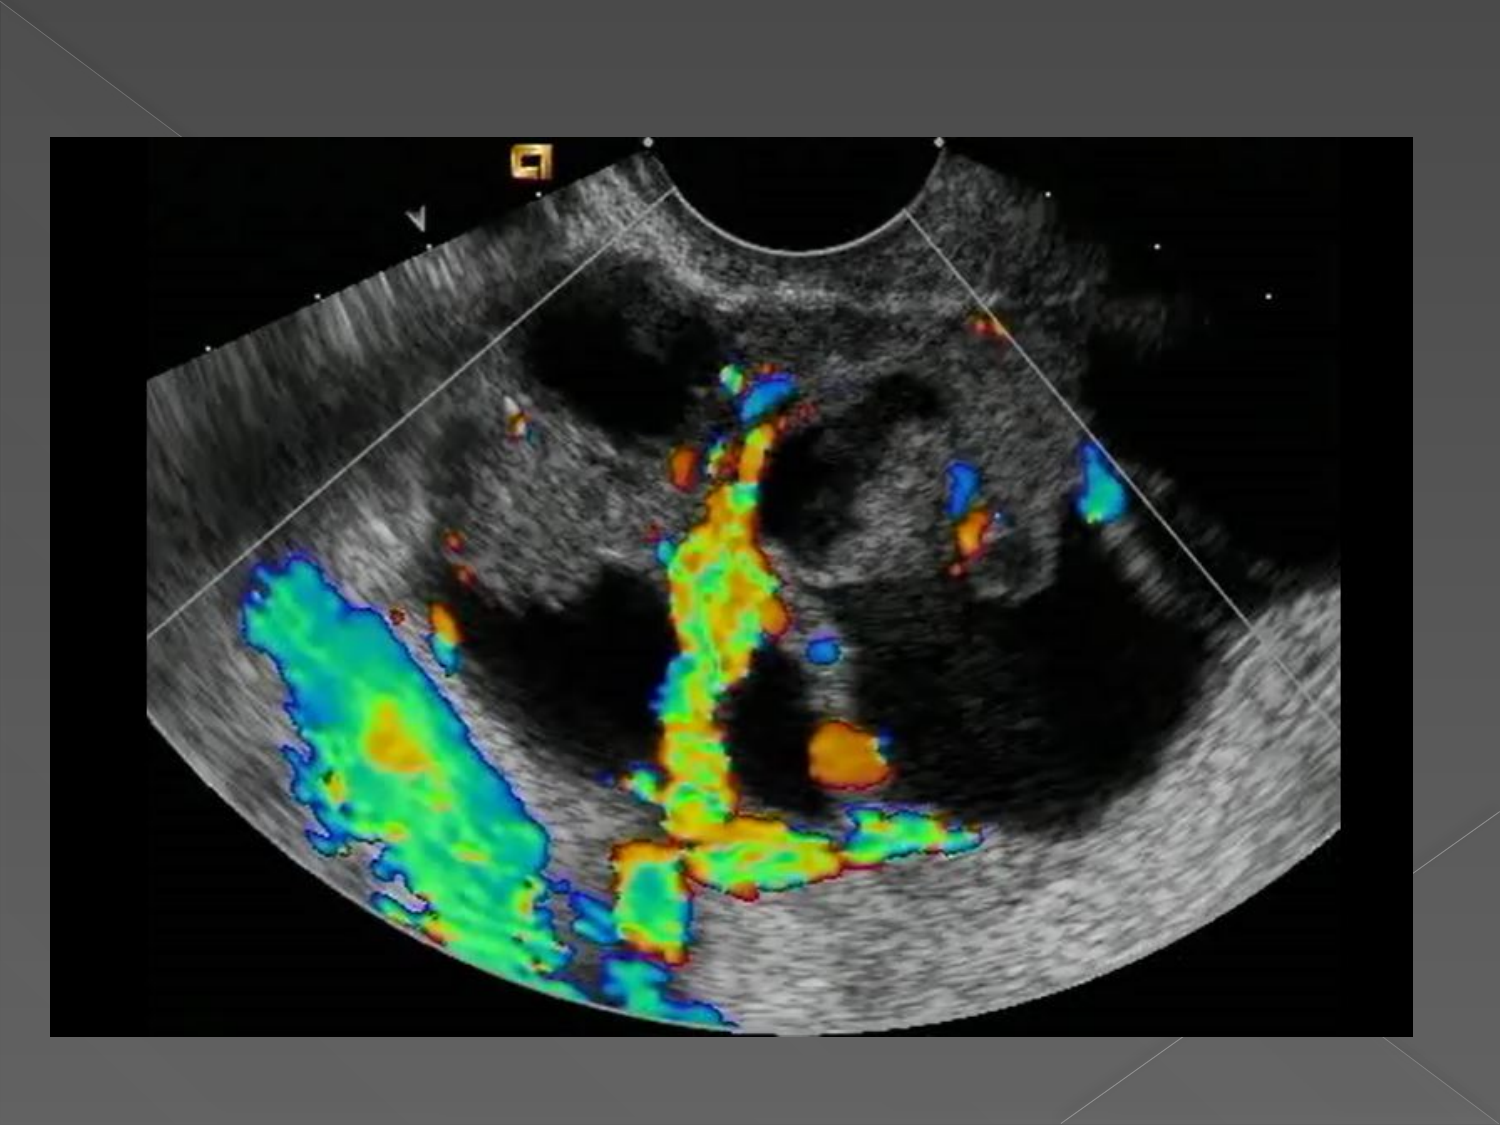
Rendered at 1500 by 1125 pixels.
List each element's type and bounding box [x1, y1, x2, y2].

list [49, 137, 1413, 1037]
